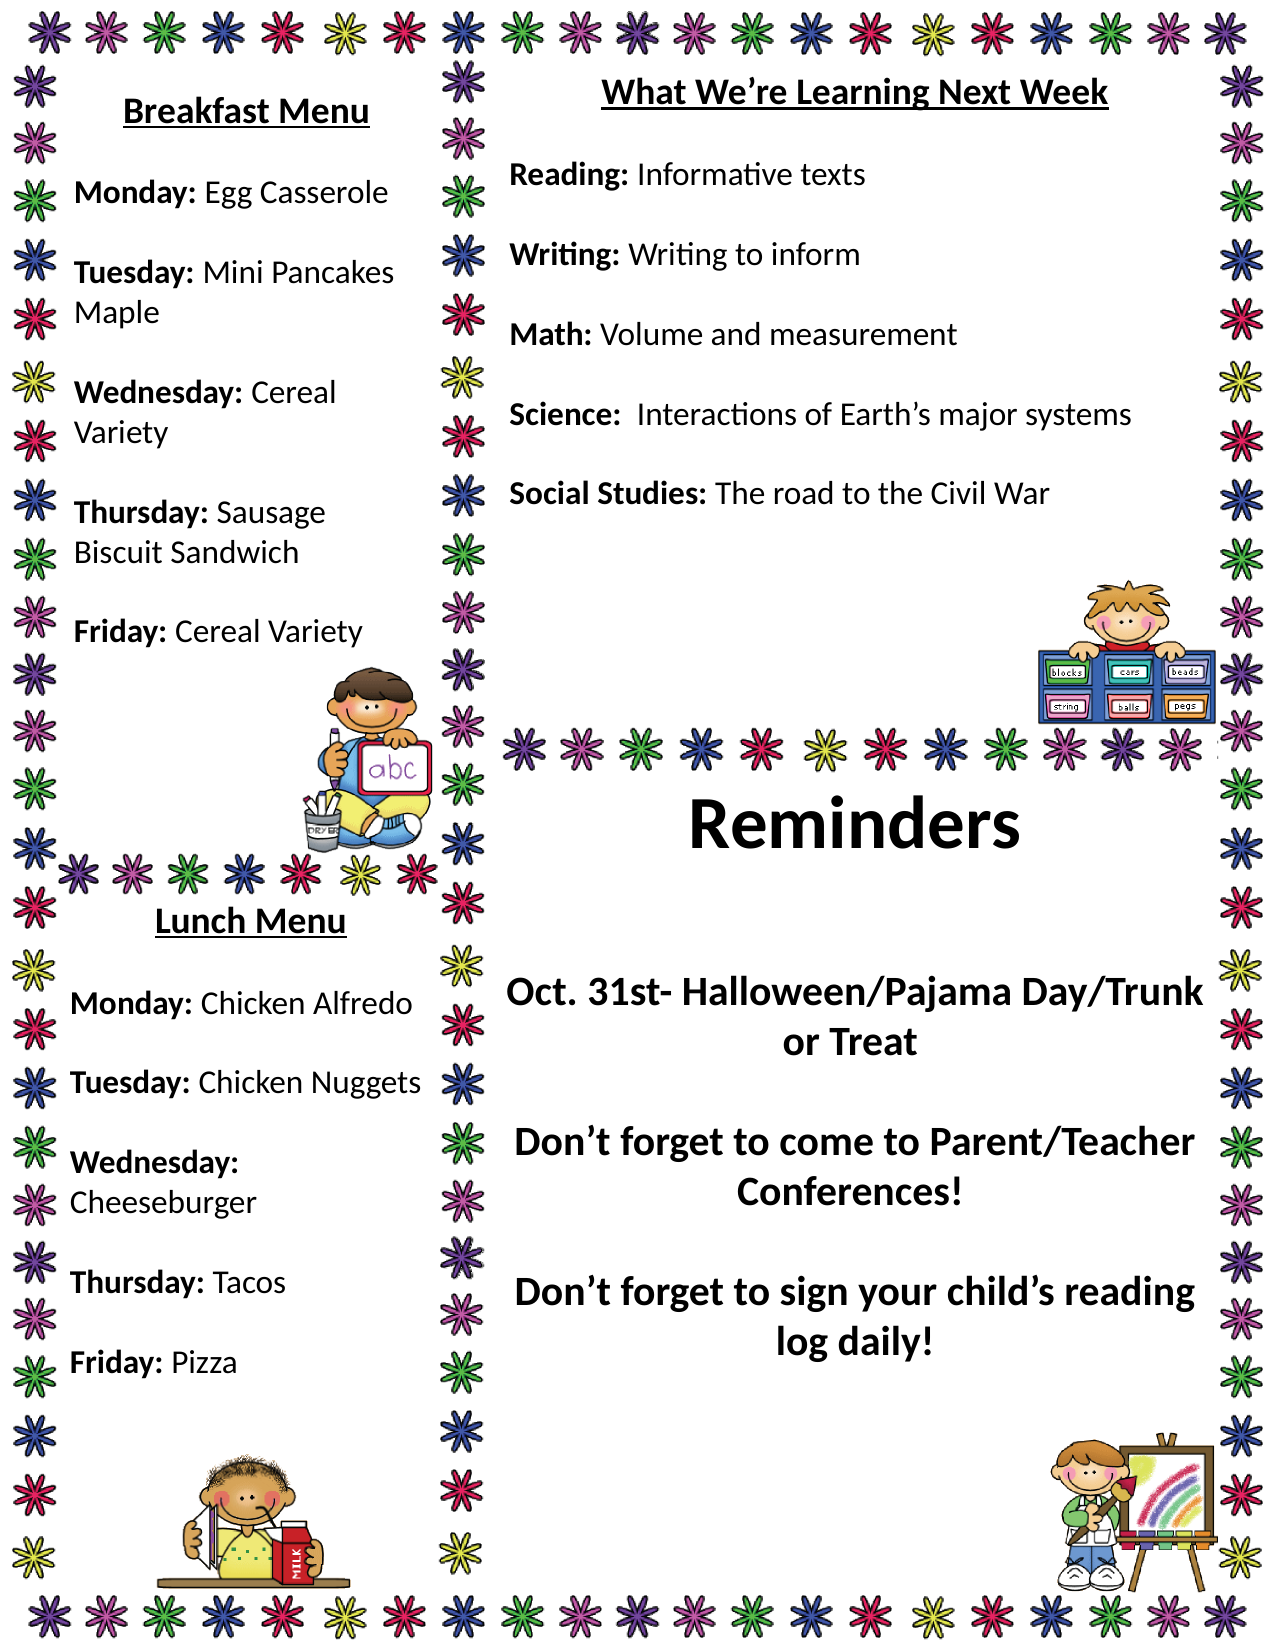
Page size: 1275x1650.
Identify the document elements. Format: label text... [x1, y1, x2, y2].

text_box Lunch Menu Monday: Chicken Alfredo Tuesday: Chicken Nuggets Wednesday: Cheeseburger Thursday: Tacos Friday: Pizza [55, 888, 447, 1428]
text_box What We’re Learning Next Week Reading: Informative texts Writing: Writing to inform Math: Volume and measurement Science: Interactions of Earth’s major systems Social Studies: The road to the Civil War [494, 60, 1216, 559]
text_box Reminders Oct. 31st- Halloween/Pajama Day/Trunk or Treat Don’t forget to come to Parent/Teacher Conferences! Don’t forget to sign your child’s reading log daily! [486, 766, 1224, 1650]
picture [0, 0, 1275, 1650]
text_box Breakfast Menu Monday: Egg Casserole Tuesday: Mini Pancakes Maple Wednesday: Cereal Variety Thursday: Sausage Biscuit Sandwich Friday: Cereal Variety [59, 78, 435, 657]
